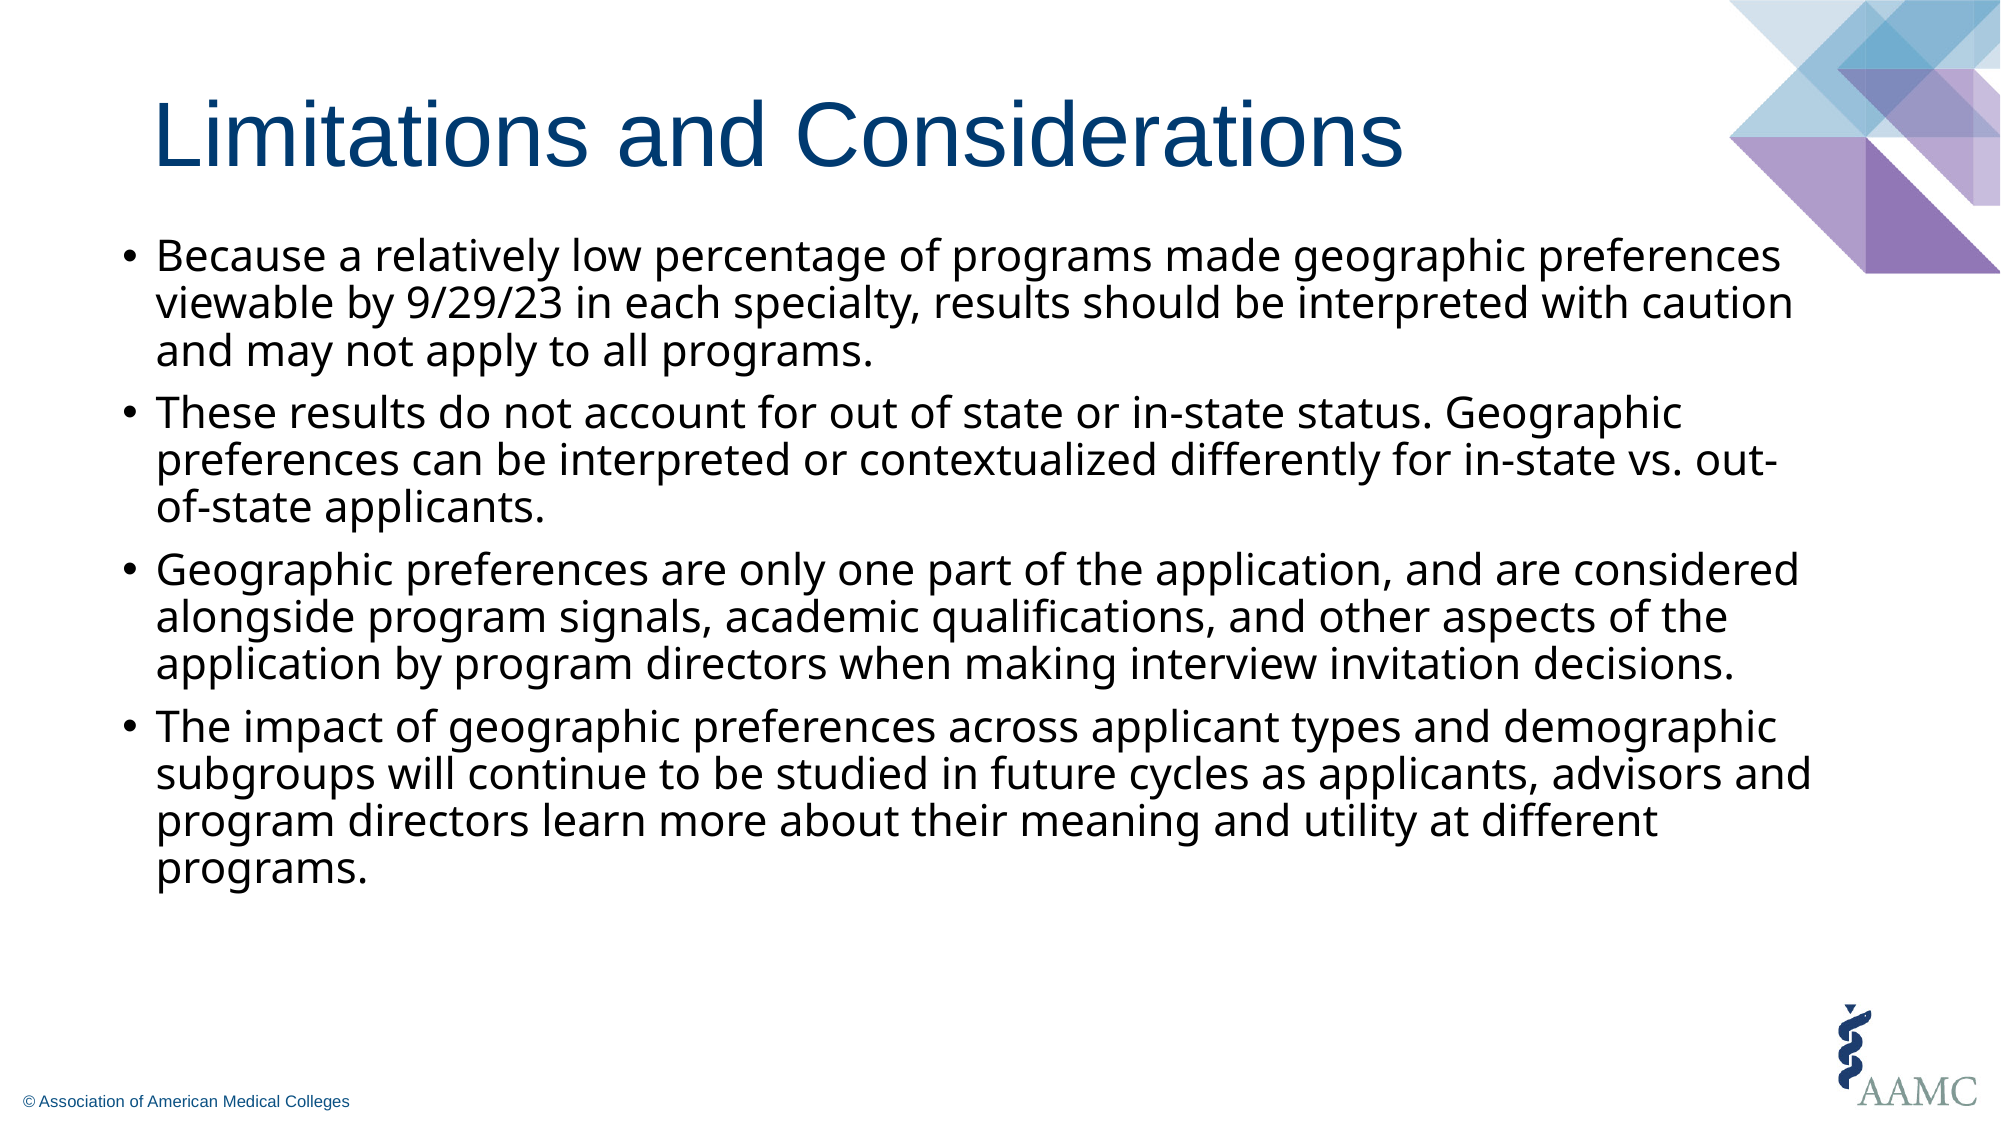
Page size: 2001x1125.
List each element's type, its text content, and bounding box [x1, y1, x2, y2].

title Limitations and Considerations [137, 27, 1863, 246]
list Because a relatively low percentage of programs made geographic preferences viewable by 9/29/23 in each specialty, results should be interpreted with caution and may not apply to all programs. These results do not account for out of state or in-state status. Geographic preferences can be interpreted or contextualized differently for in-state vs. out-of-state applicants. Geographic preferences are only one part of the application, and are considered alongside program signals, academic qualifications, and other aspects of the application by program directors when making interview invitation decisions. The impact of geographic preferences across applicant types and demographic subgroups will continue to be studied in future cycles as applicants, advisors and program directors learn more about their meaning and utility at different programs. [107, 226, 1833, 941]
picture [0, 0, 2001, 1125]
